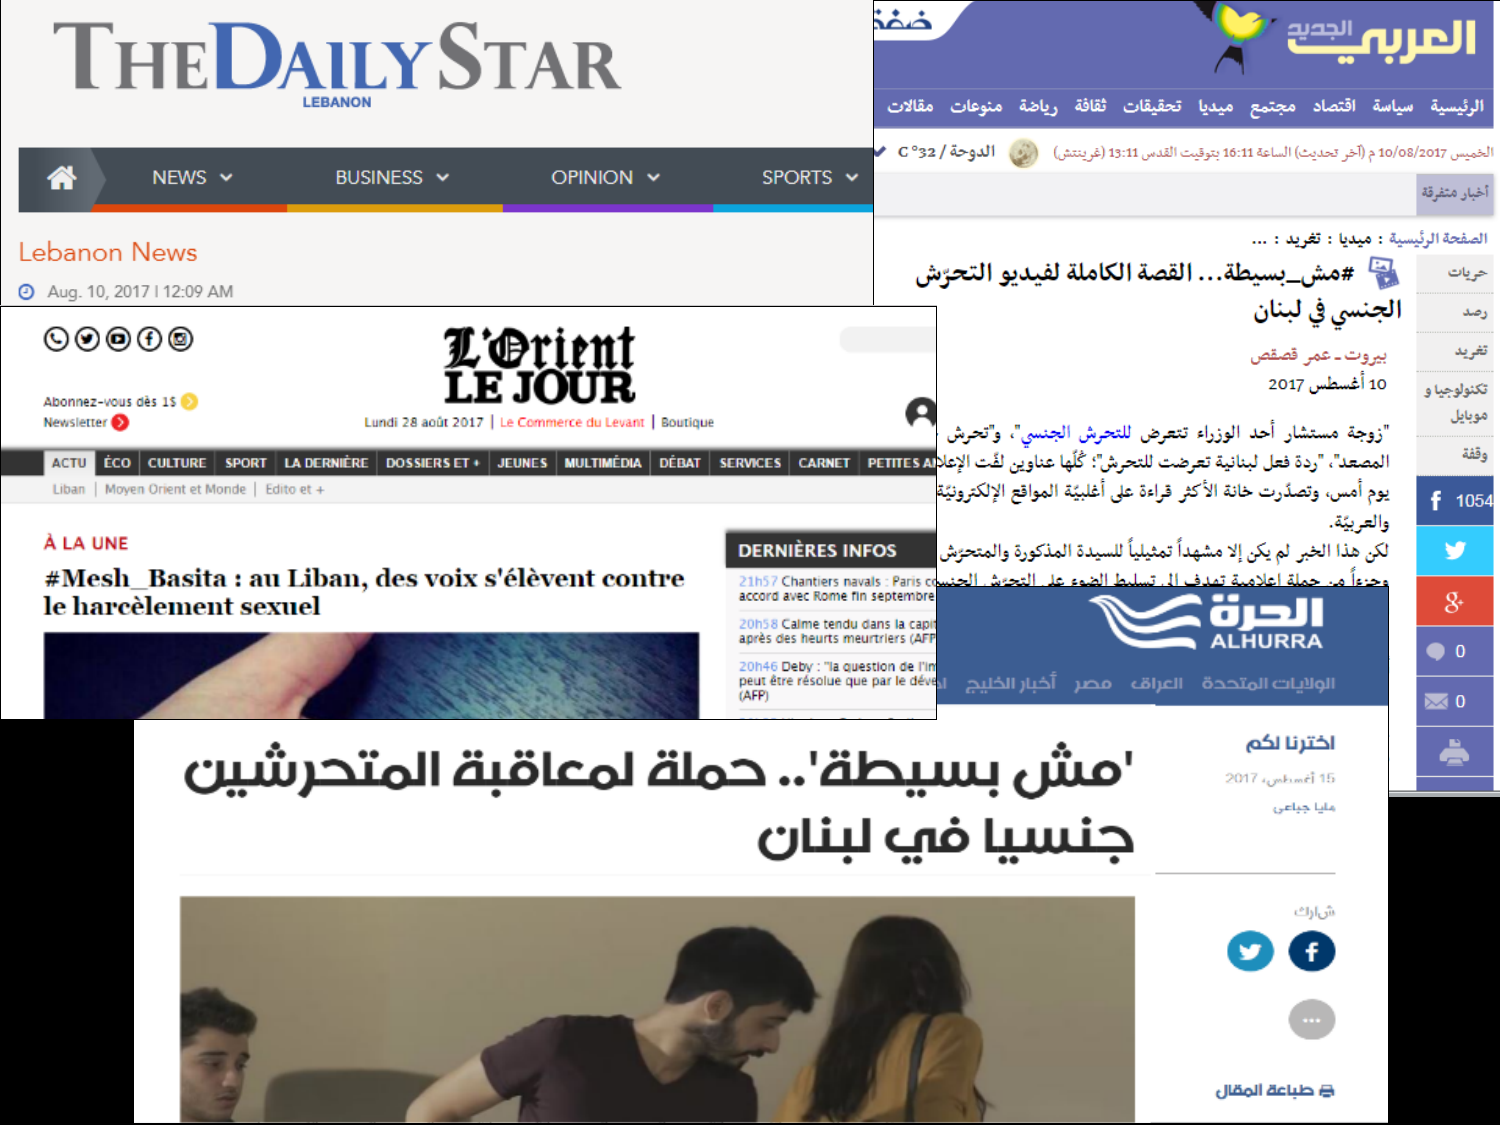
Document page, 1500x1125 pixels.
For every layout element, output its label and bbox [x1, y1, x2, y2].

picture [0, 0, 1500, 1124]
list [0, 0, 873, 305]
